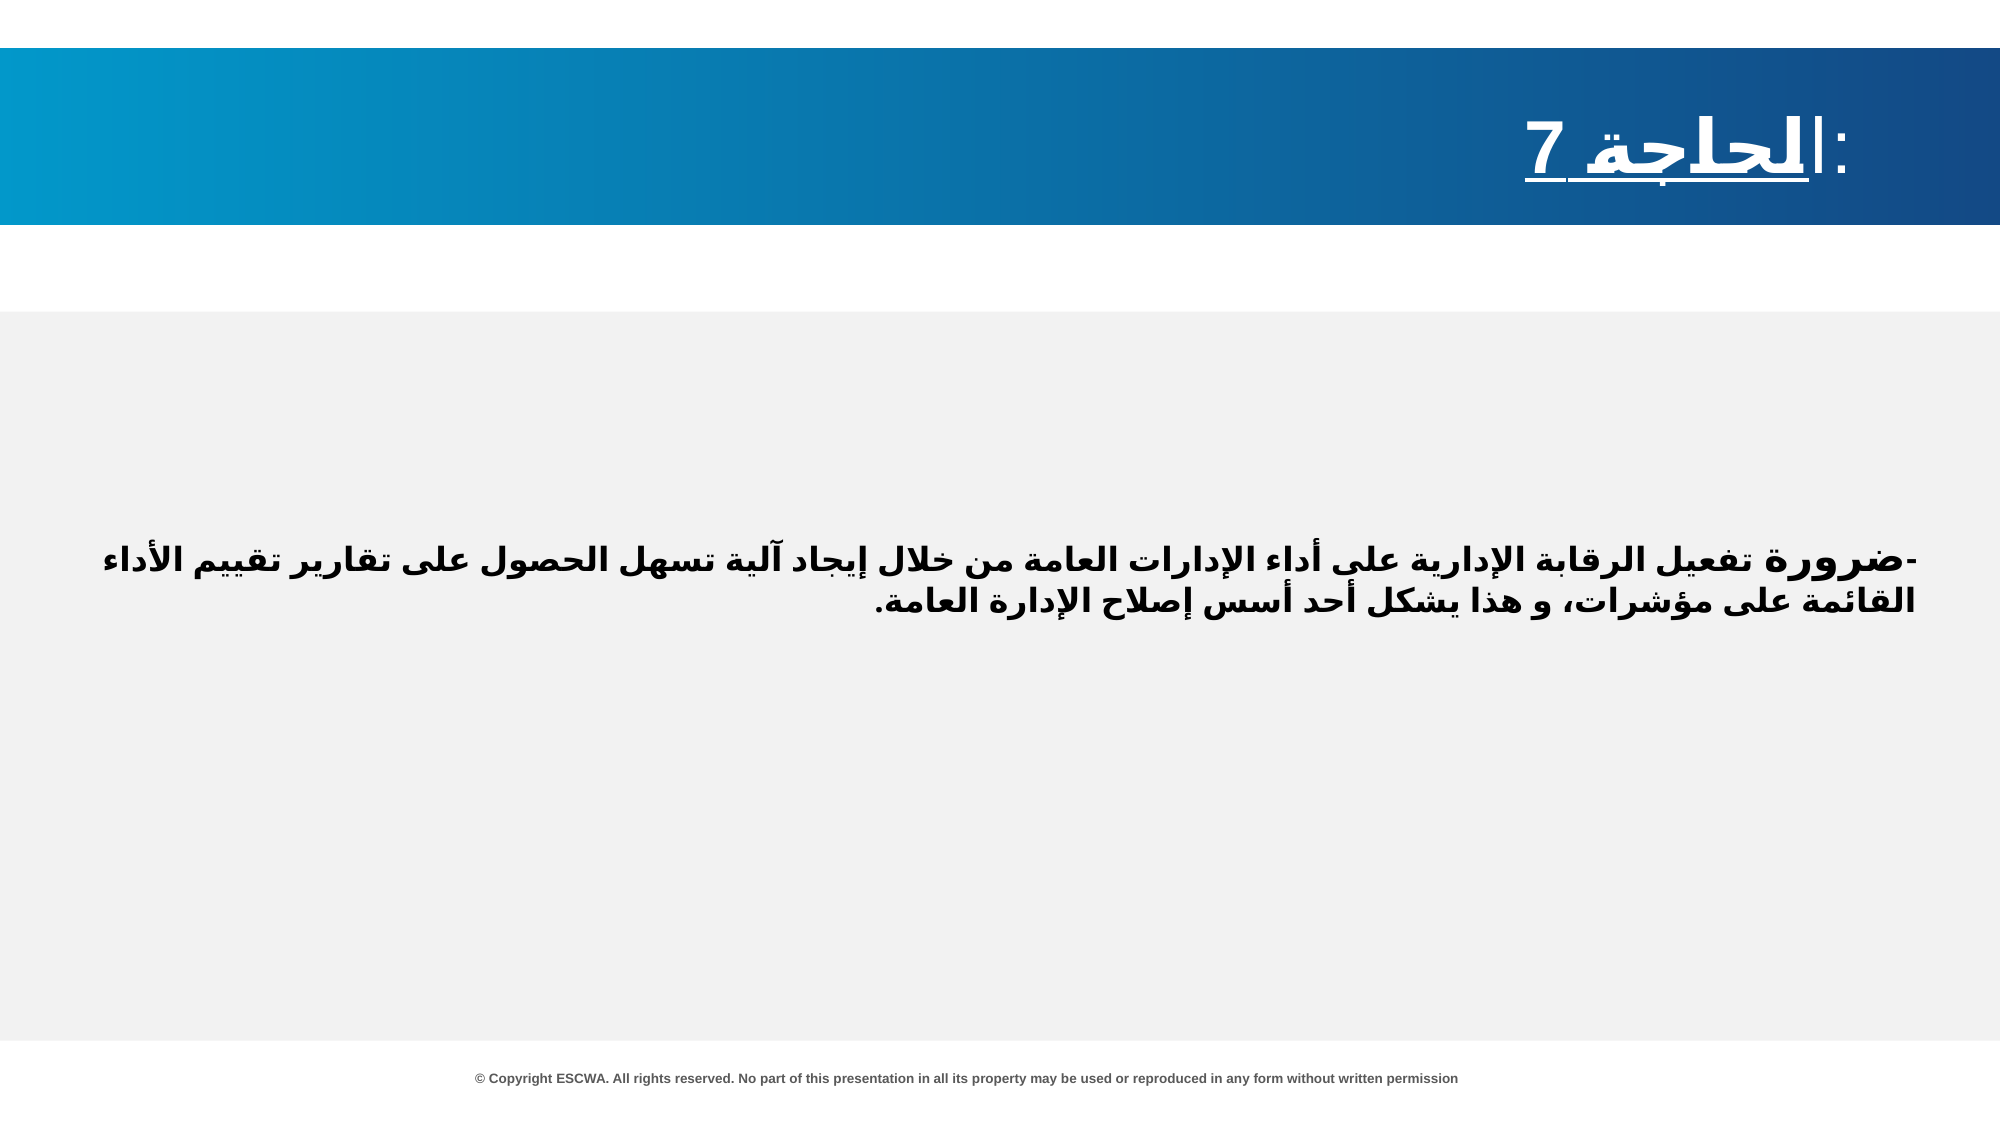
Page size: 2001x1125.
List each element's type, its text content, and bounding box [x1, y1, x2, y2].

text_box -ضرورة تفعيل الرقابة الإدارية على أداء الإدارات العامة من خلال إيجاد آلية تسهل الحصول على تقارير تقييم الأداء القائمة على مؤشرات، و هذا يشكل أحد أسس إصلاح الإدارة العامة. [41, 521, 1933, 627]
subtitle الحاجة 7: [175, 91, 1867, 167]
